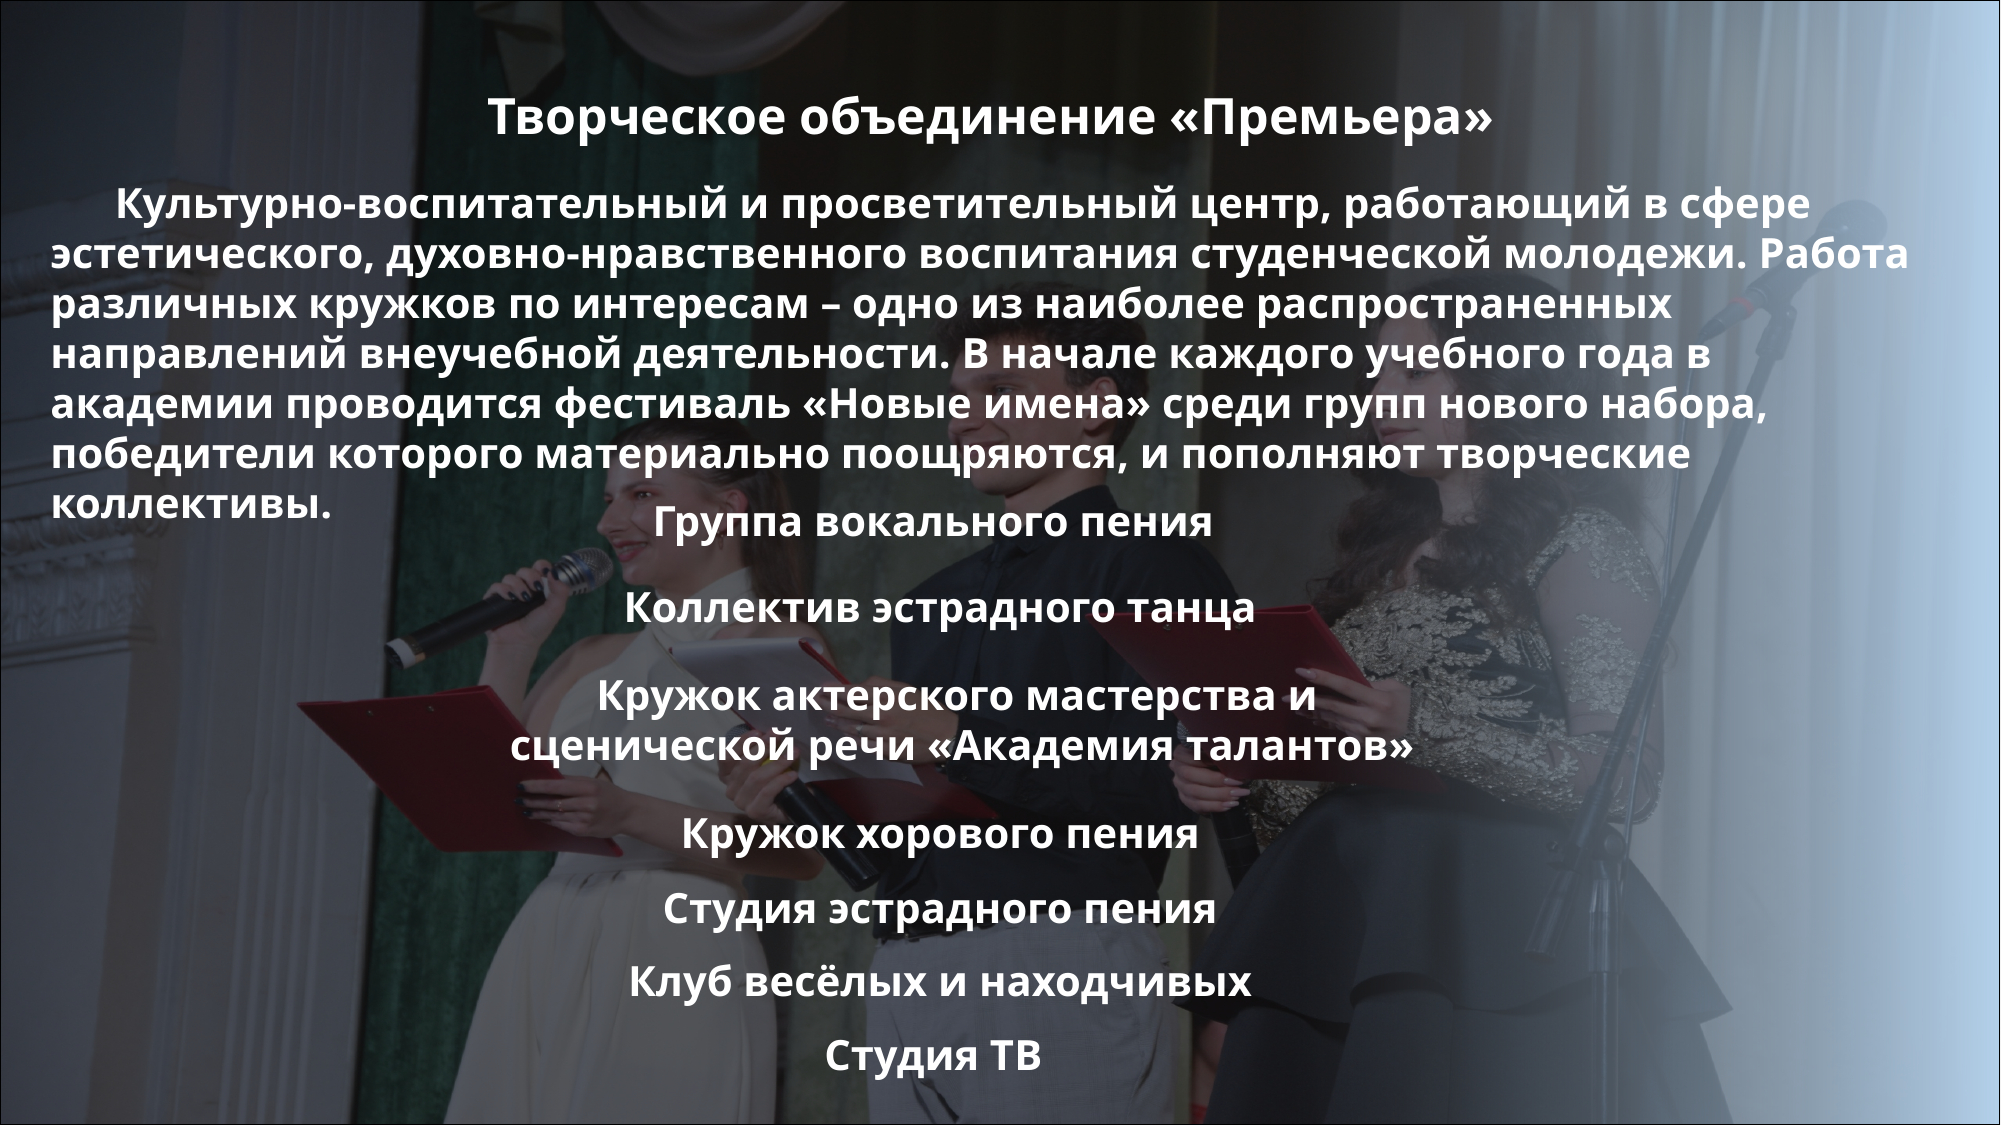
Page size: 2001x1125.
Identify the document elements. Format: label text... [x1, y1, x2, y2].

text_box Культурно-воспитательный и просветительный центр, работающий в сфере эстетического, духовно-нравственного воспитания студенческой молодежи. Работа различных кружков по интересам – одно из наиболее распространенных направлений внеучебной деятельности. В начале каждого учебного года в академии проводится фестиваль «Новые имена» среди групп нового набора, победители которого материально поощряются, и пополняют творческие коллективы. [35, 169, 1947, 535]
text_box Кружок хорового пения [665, 799, 1215, 865]
text_box Группа вокального пения [637, 487, 1229, 553]
text_box Кружок актерского мастерства и сценической речи «Академия талантов» [495, 661, 1430, 777]
text_box Клуб весёлых и находчивых [613, 947, 1268, 1012]
text_box Студия эстрадного пения [647, 874, 1233, 939]
text_box Студия ТВ [809, 1021, 1058, 1087]
text_box Творческое объединение «Премьера» [473, 77, 1510, 153]
text_box Коллектив эстрадного танца [608, 573, 1272, 639]
text_box [0, 0, 2000, 1125]
